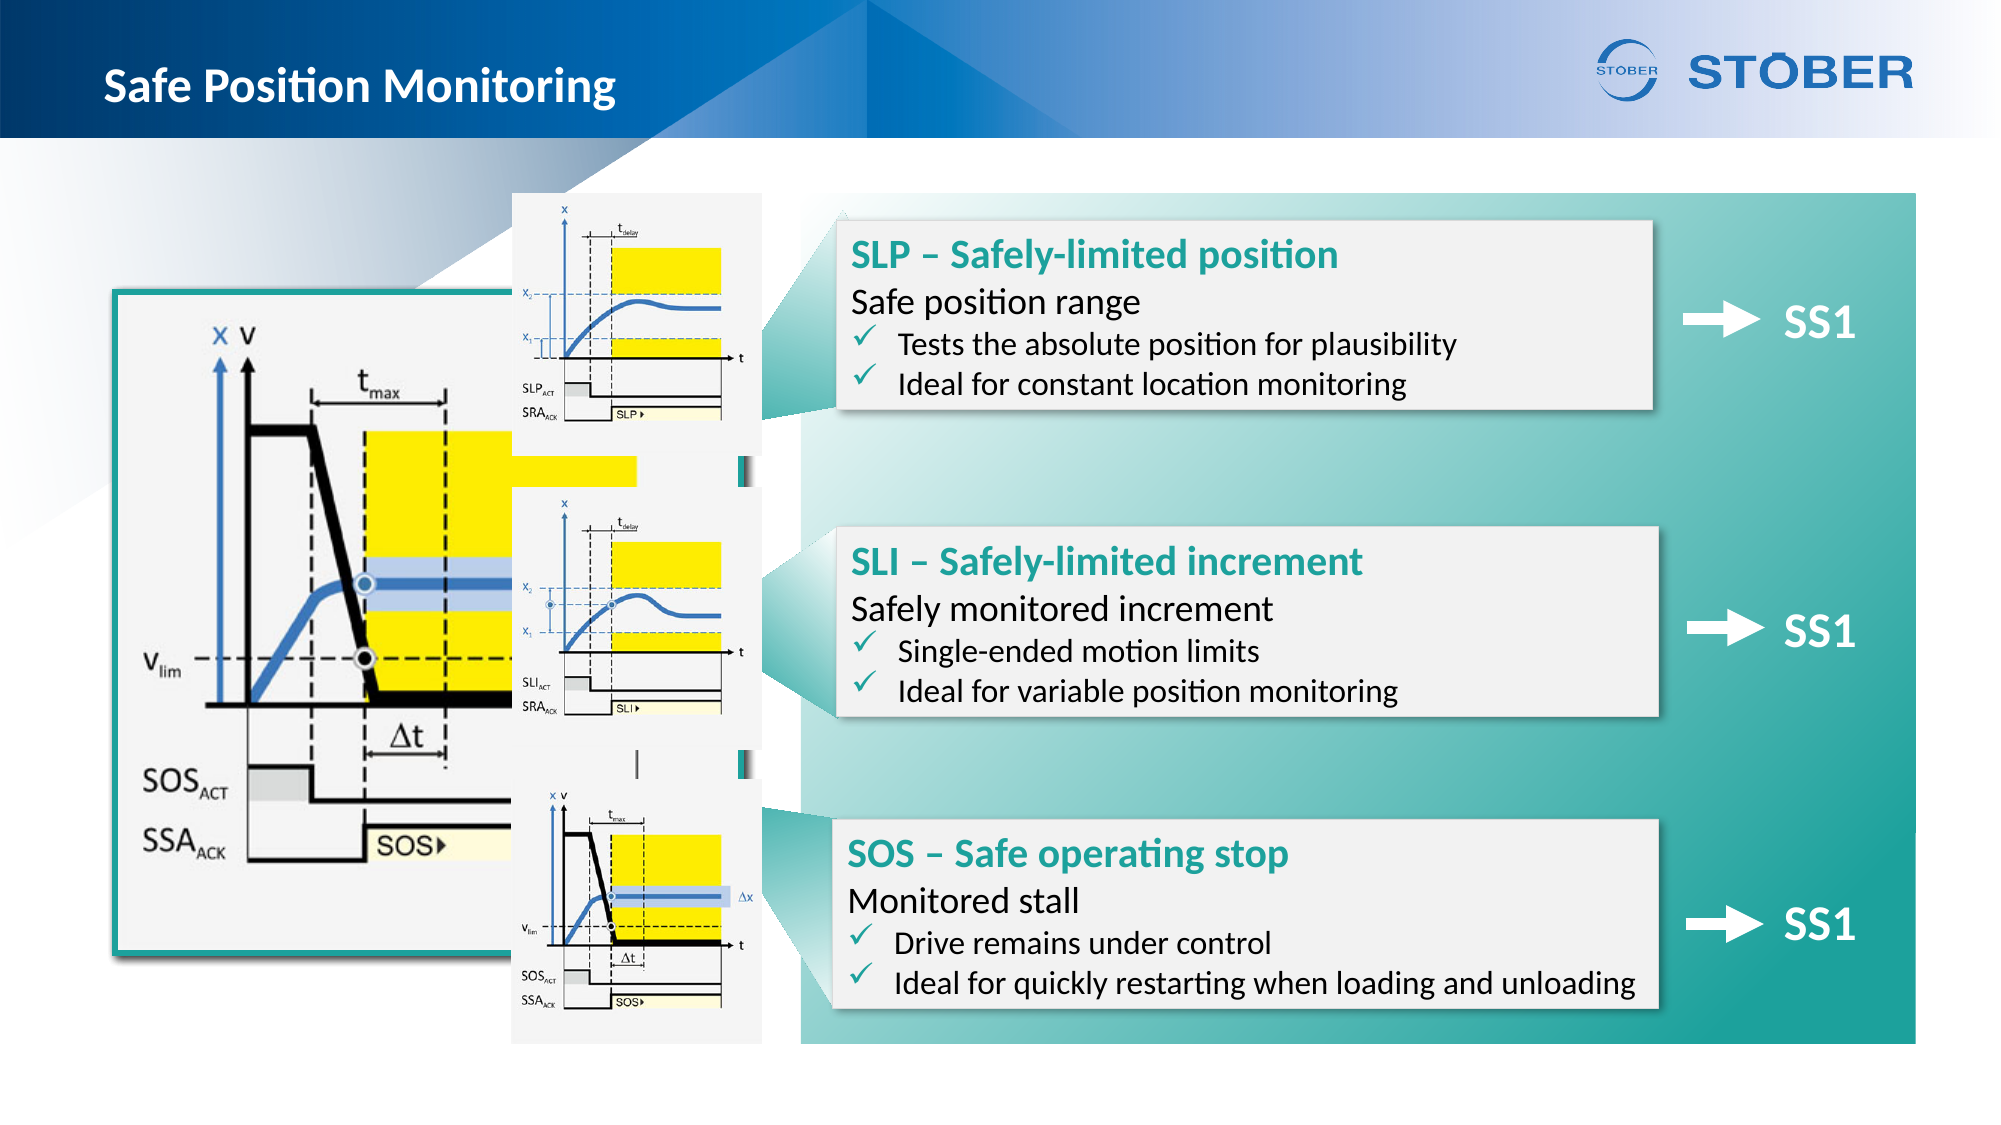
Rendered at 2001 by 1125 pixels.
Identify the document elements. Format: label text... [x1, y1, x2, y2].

text_box SLP – Safely-limited position Safe position range Tests the absolute position for plausibility Ideal for constant location monitoring [836, 219, 1653, 410]
picture [118, 295, 511, 950]
text_box [800, 192, 1917, 1045]
text_box [762, 208, 848, 421]
text_box SS1 [1769, 882, 1872, 958]
text_box SS1 [1769, 281, 1872, 356]
text_box SLI – Safely-limited increment Safely monitored increment Single-ended motion limits Ideal for variable position monitoring [836, 526, 1658, 717]
text_box [762, 806, 836, 1004]
text_box [762, 526, 836, 718]
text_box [511, 193, 762, 1044]
title Safe Position Monitoring [88, 48, 1399, 124]
text_box SS1 [1769, 589, 1872, 665]
text_box SOS – Safe operating stop Monitored stall Drive remains under control Ideal for quickly restarting when loading and unloading [832, 818, 1659, 1009]
picture [0, 0, 2000, 138]
